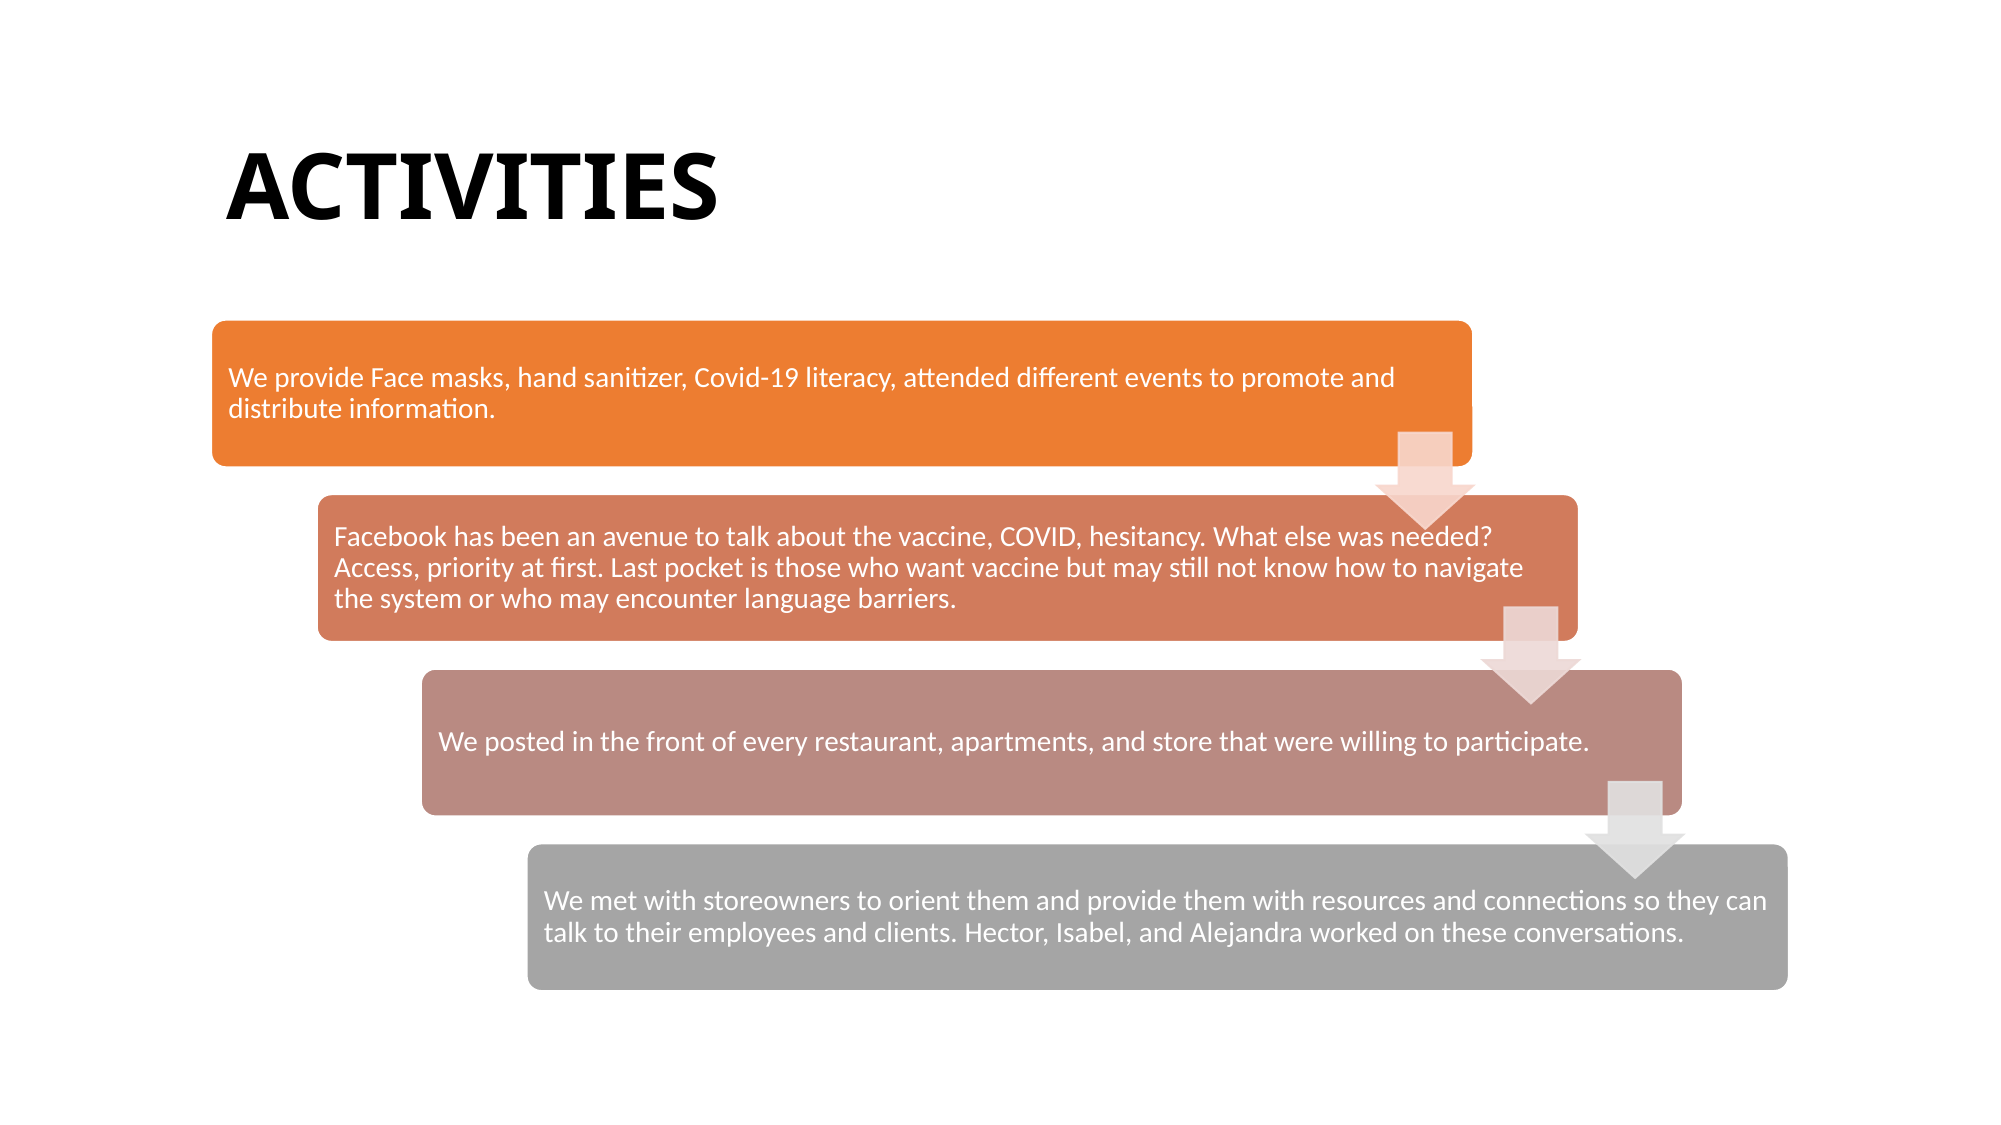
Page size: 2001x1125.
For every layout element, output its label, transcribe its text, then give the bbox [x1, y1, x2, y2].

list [211, 319, 1789, 992]
title ACTIVITIES [211, 99, 1884, 281]
